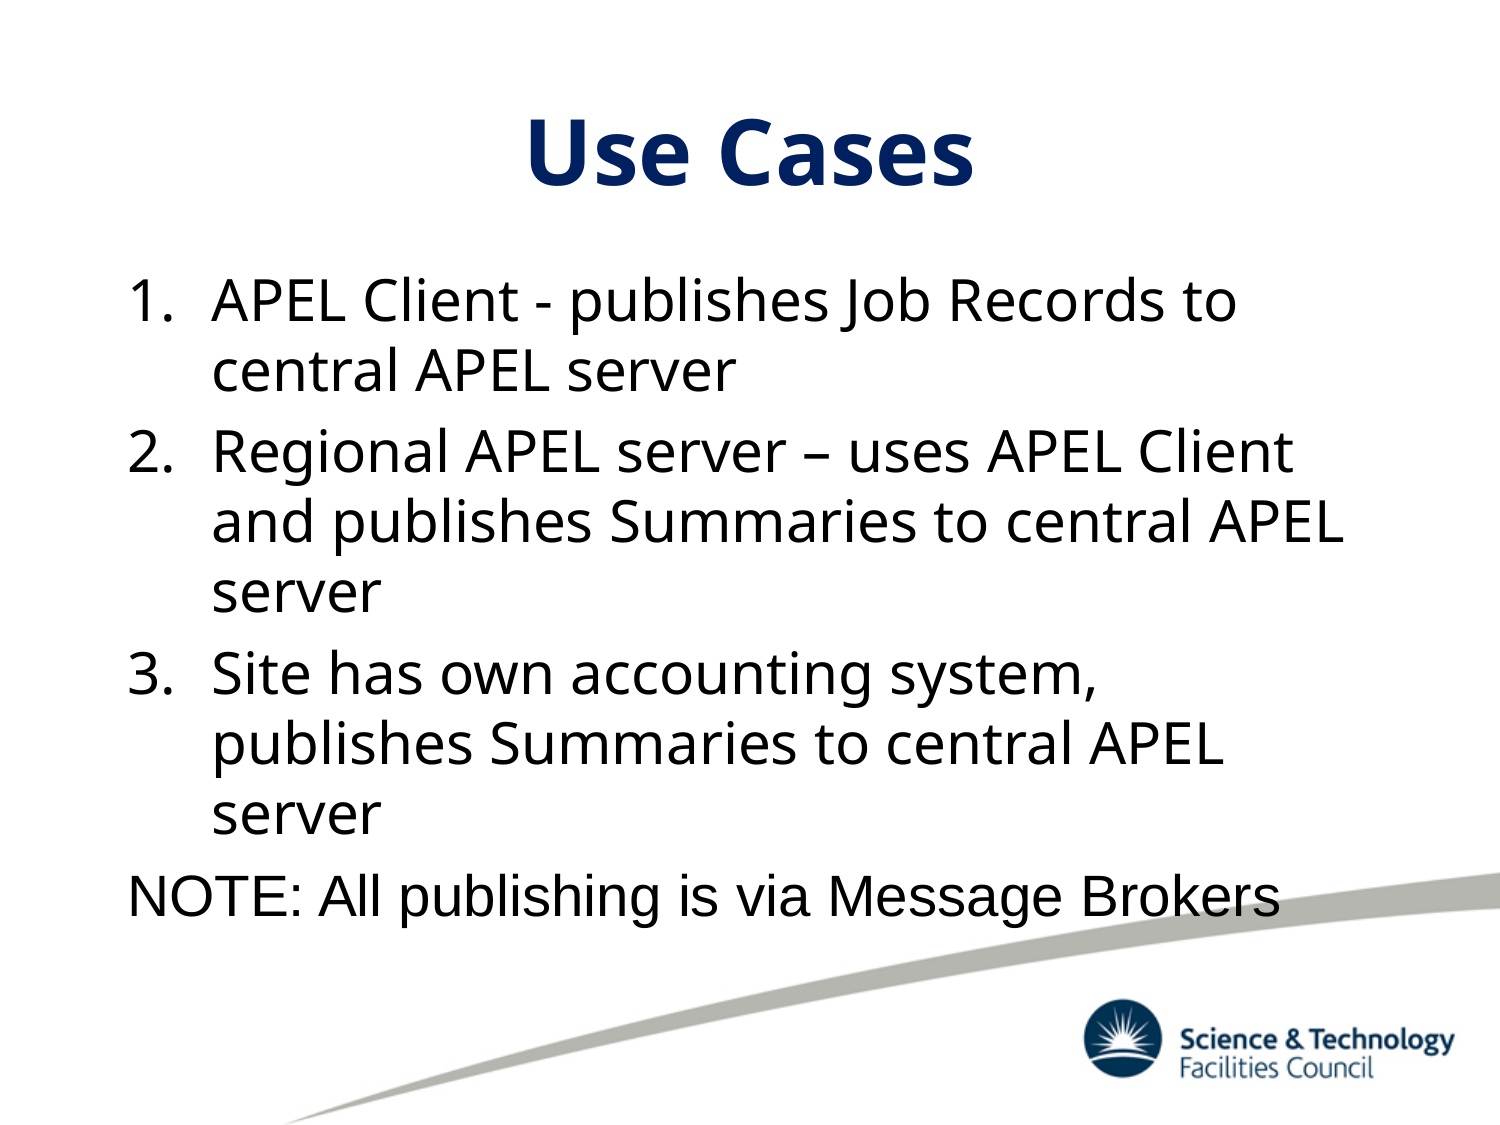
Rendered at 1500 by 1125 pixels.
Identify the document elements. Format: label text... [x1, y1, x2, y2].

picture [0, 868, 1500, 1125]
title Use Cases [0, 54, 1500, 243]
list APEL Client - publishes Job Records to central APEL server Regional APEL server – uses APEL Client and publishes Summaries to central APEL server Site has own accounting system, publishes Summaries to central APEL server NOTE: All publishing is via Message Brokers [112, 255, 1388, 882]
